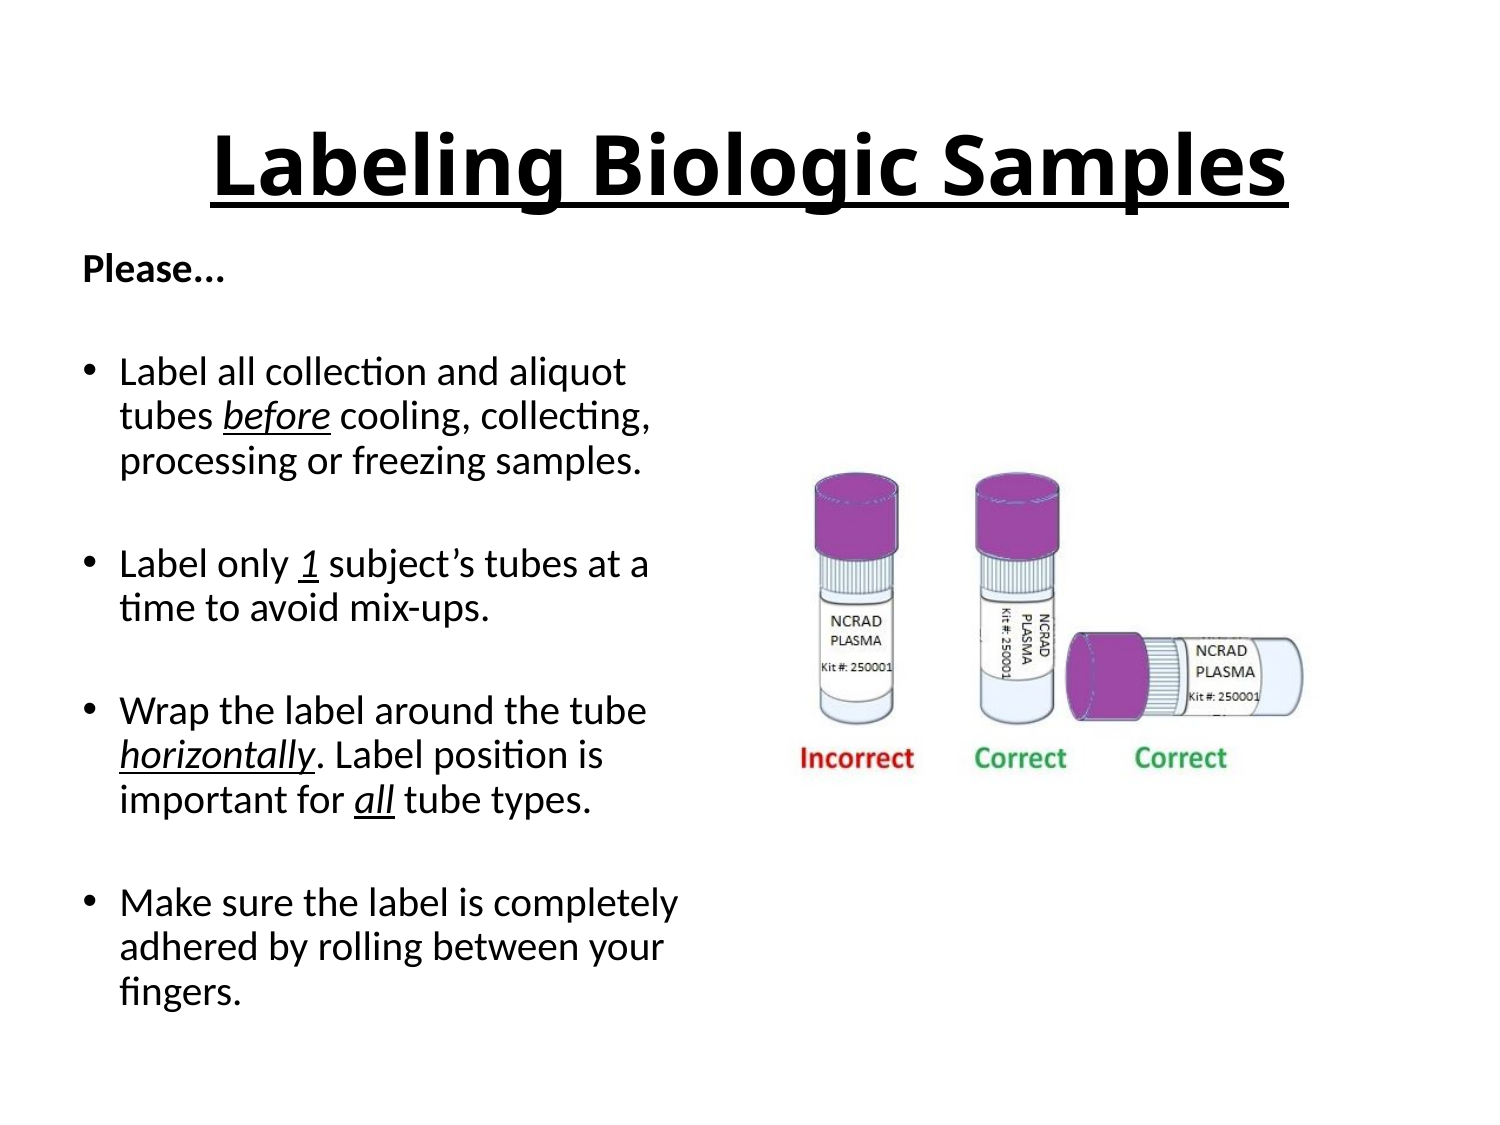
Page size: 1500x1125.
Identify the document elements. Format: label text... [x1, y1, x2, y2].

title Labeling Biologic Samples [103, 59, 1397, 278]
list Please... Label all collection and aliquot tubes before cooling, collecting, processing or freezing samples. Label only 1 subject’s tubes at a time to avoid mix-ups. Wrap the label around the tube horizontally. Label position is important for all tube types. Make sure the label is completely adhered by rolling between your fingers. [67, 239, 716, 1042]
picture [689, 426, 1397, 827]
